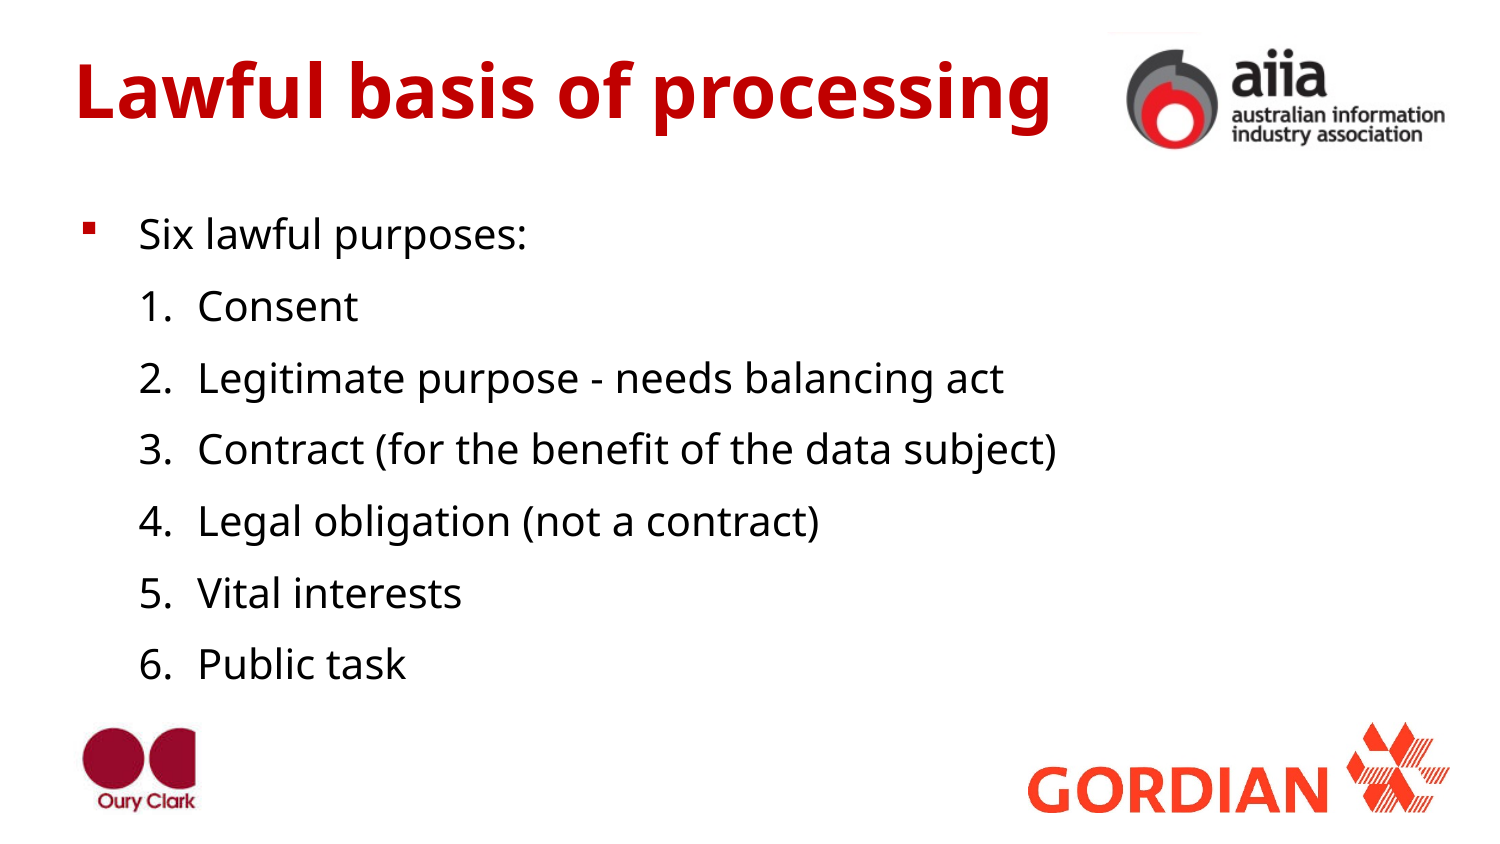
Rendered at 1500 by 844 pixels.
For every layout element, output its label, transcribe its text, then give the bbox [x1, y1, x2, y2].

text_box Lawful basis of processing [59, 47, 1102, 131]
text_box Six lawful purposes: Consent Legitimate purpose - needs balancing act Contract (for the benefit of the data subject) Legal obligation (not a contract) Vital interests Public task [64, 195, 1325, 682]
picture [1107, 31, 1466, 156]
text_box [64, 721, 1450, 815]
